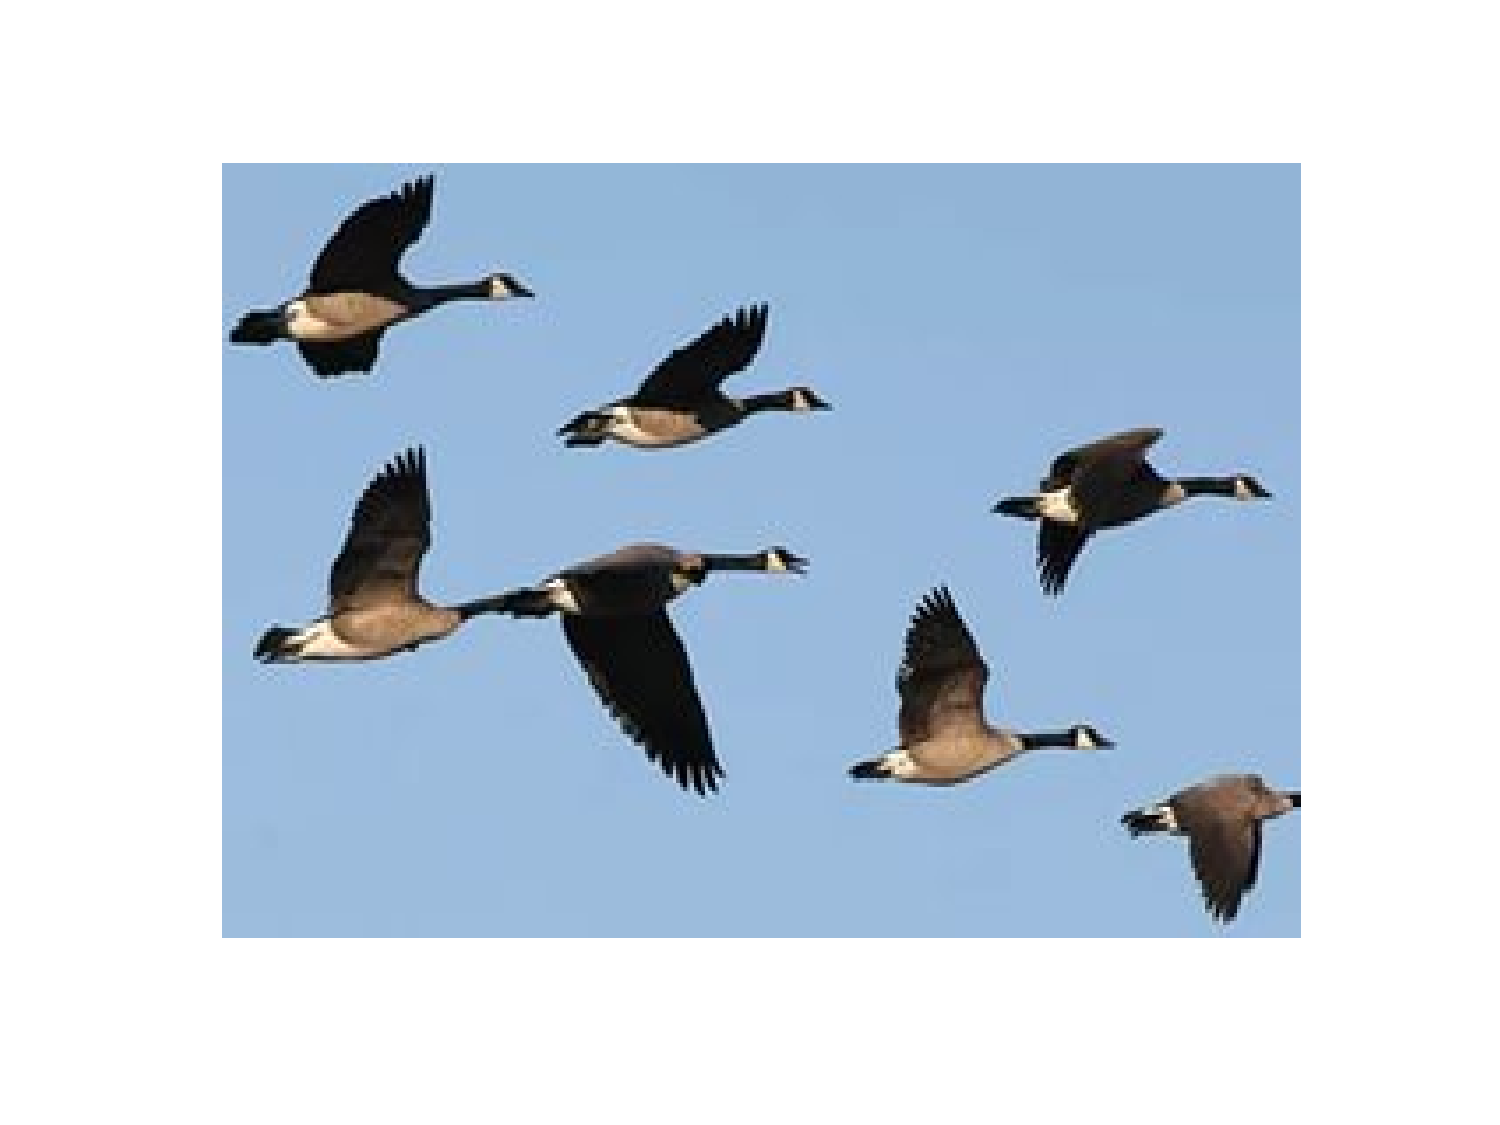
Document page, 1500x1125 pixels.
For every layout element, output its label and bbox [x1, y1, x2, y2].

picture [222, 163, 1301, 938]
